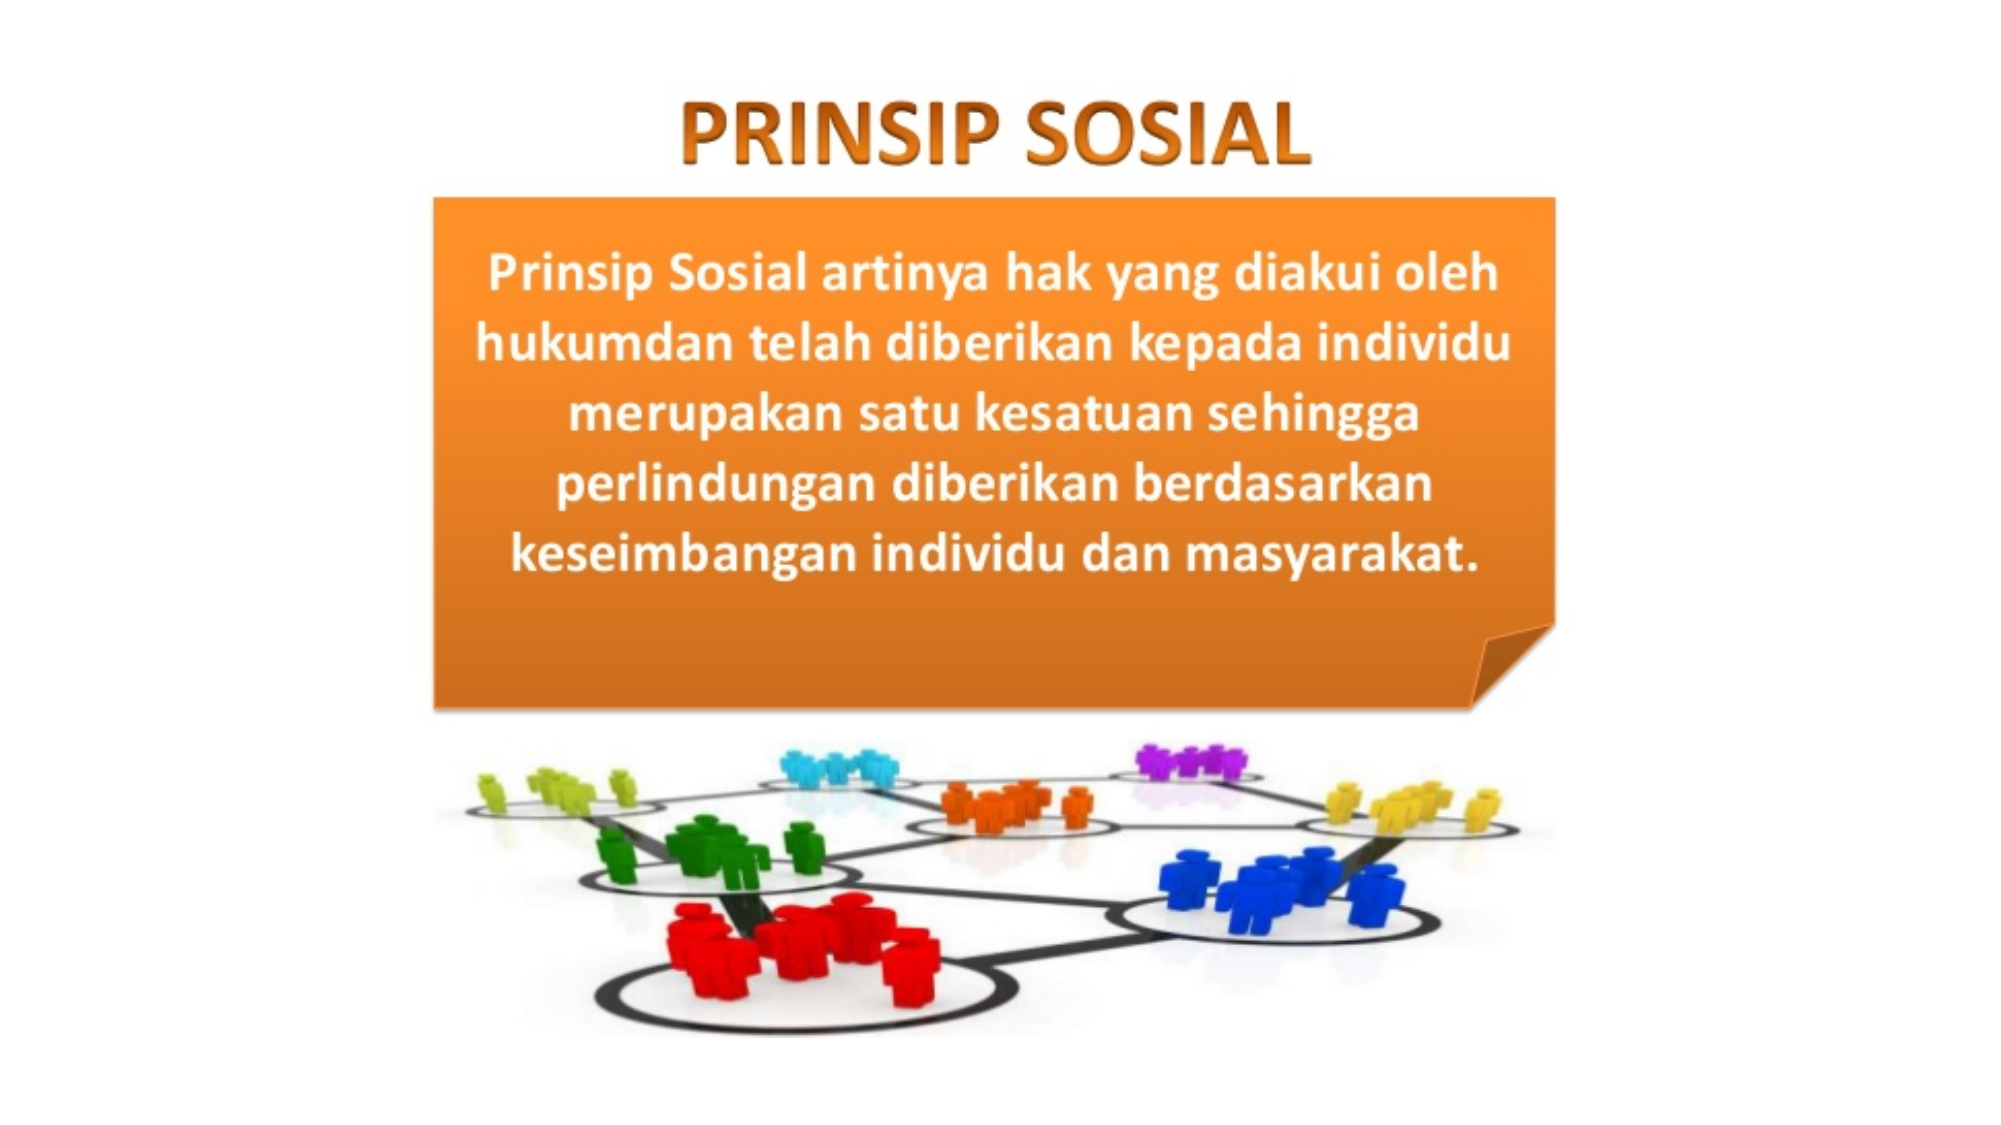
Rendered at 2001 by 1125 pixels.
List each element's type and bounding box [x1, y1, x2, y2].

picture [337, 49, 1653, 1038]
